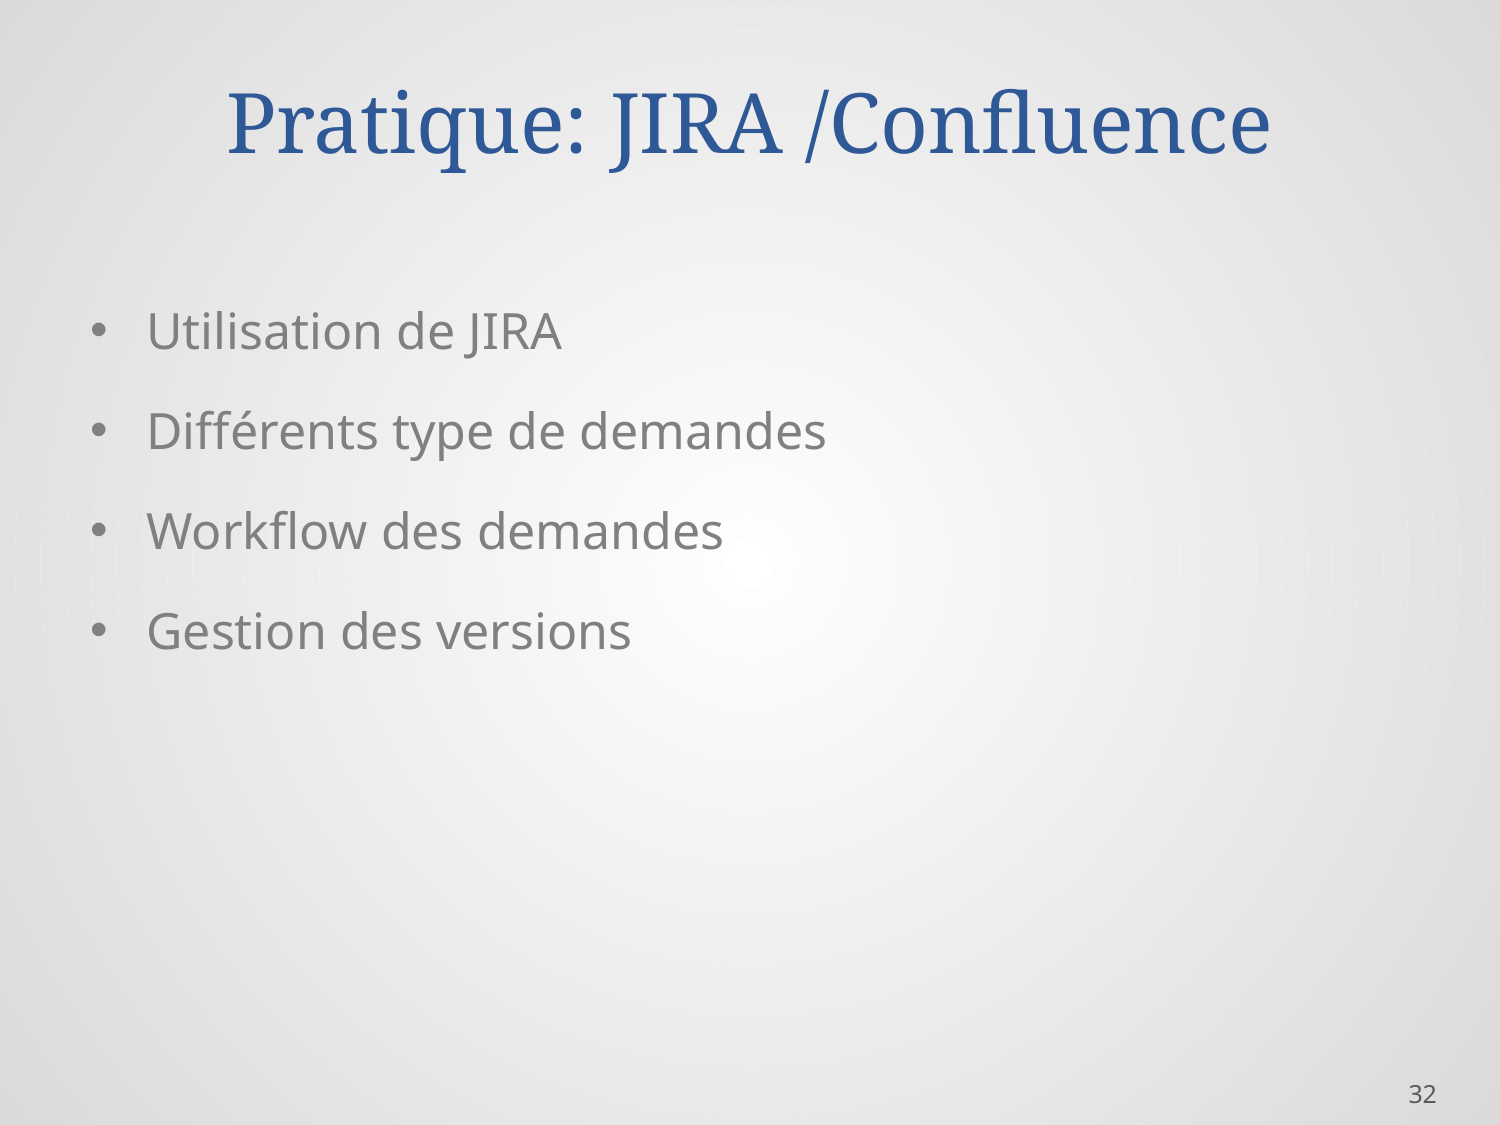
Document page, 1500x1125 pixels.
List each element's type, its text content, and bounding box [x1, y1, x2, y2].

title Pratique: JIRA /Confluence [75, 0, 1425, 220]
list Utilisation de JIRA Différents type de demandes Workflow des demandes Gestion des versions [75, 261, 1425, 1071]
slide_number 32 [1404, 1065, 1497, 1125]
